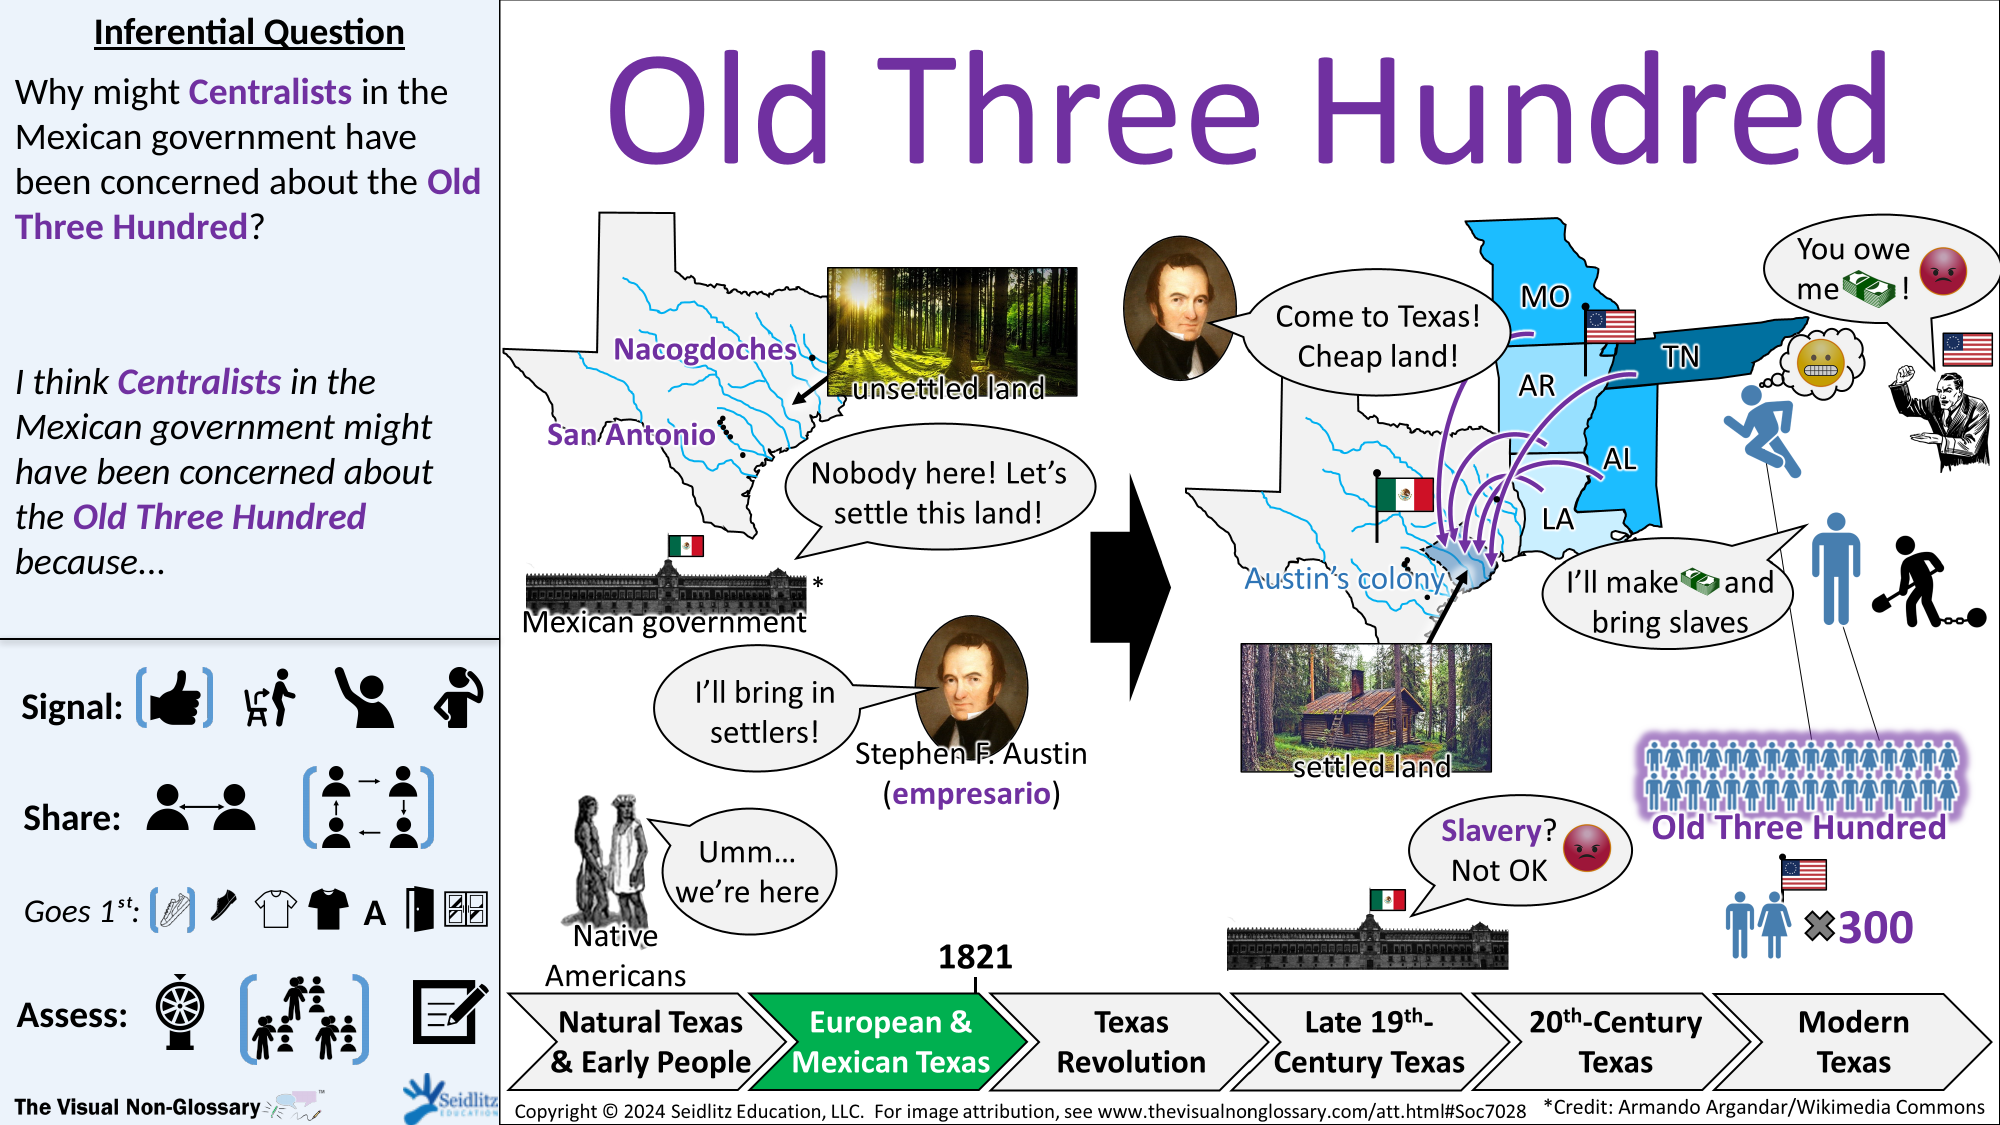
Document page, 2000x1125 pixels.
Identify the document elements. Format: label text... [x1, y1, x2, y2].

picture [403, 1073, 498, 1125]
picture [239, 667, 301, 728]
picture [428, 667, 490, 728]
text_box I think Centralists in the Mexican government might have been concerned about the Old Three Hundred because... [0, 349, 494, 590]
picture [145, 784, 257, 830]
picture [413, 974, 490, 1051]
text_box Goes 1ˢᵗ: [9, 881, 156, 937]
picture [202, 886, 241, 925]
picture [136, 667, 214, 728]
picture [305, 886, 352, 932]
picture [397, 886, 490, 932]
text_box Why might Centralists in the Mexican government have been concerned about the Old Three Hundred? [0, 59, 494, 255]
text_box Assess: [1, 982, 137, 1043]
picture [239, 974, 370, 1066]
picture [149, 886, 196, 934]
picture [334, 667, 395, 728]
picture [302, 766, 434, 850]
picture [142, 974, 218, 1051]
text_box Share: [8, 785, 137, 846]
text_box Signal: [6, 674, 136, 735]
text_box Inferential Question [78, 0, 421, 59]
picture [253, 886, 299, 932]
picture [499, 0, 2000, 1125]
text_box A [348, 880, 402, 941]
picture [0, 1084, 328, 1125]
